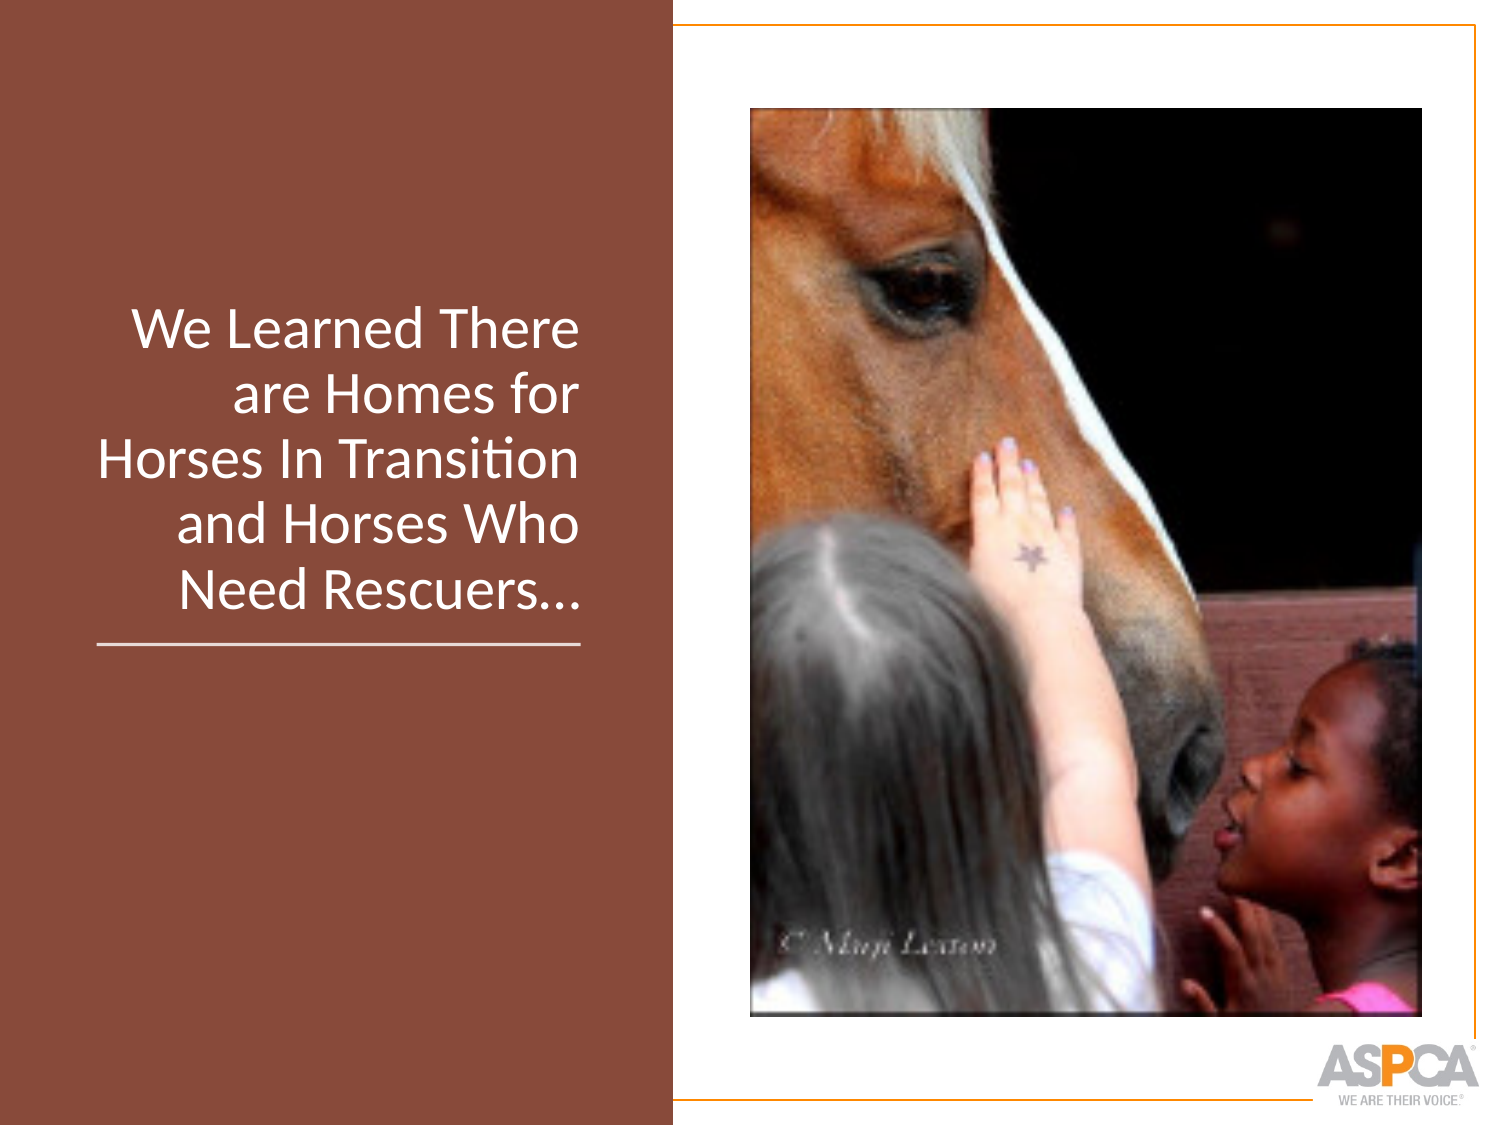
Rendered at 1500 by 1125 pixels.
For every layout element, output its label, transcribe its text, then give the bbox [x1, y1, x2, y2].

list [749, 108, 1422, 1017]
title We Learned There are Homes for Horses In Transition and Horses Who Need Rescuers… [77, 131, 597, 630]
picture [1315, 1041, 1485, 1113]
text_box [0, 0, 675, 1125]
